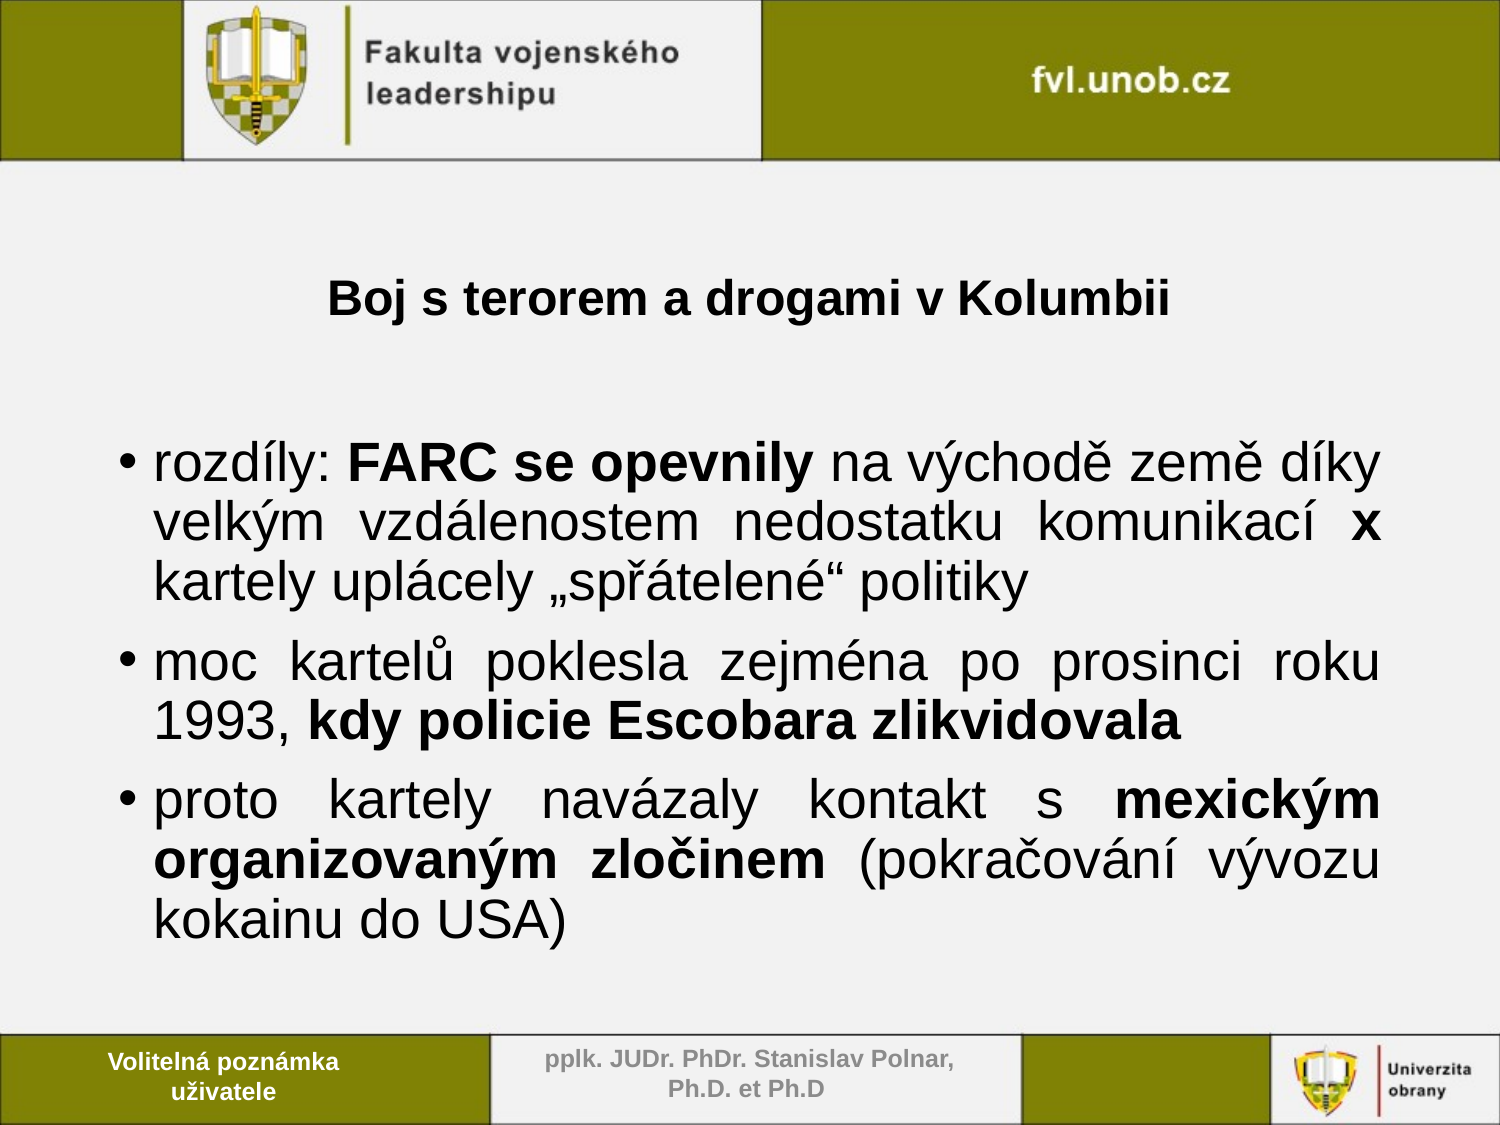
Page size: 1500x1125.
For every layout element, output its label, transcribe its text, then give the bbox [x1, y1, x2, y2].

footer pplk. JUDr. PhDr. Stanislav Polnar, Ph.D. et Ph.D [496, 1042, 1004, 1103]
slide_number Volitelná poznámka uživatele [55, 1045, 393, 1106]
picture [0, 0, 1500, 1125]
title Boj s terorem a drogami v Kolumbii [103, 190, 1397, 409]
list rozdíly: FARC se opevnily na východě země díky velkým vzdálenostem nedostatku komunikací x kartely uplácely „spřátelené“ politiky moc kartelů poklesla zejména po prosinci roku 1993, kdy policie Escobara zlikvidovala proto kartely navázaly kontakt s mexickým organizovaným zločinem (pokračování vývozu kokainu do USA) [103, 425, 1397, 1014]
